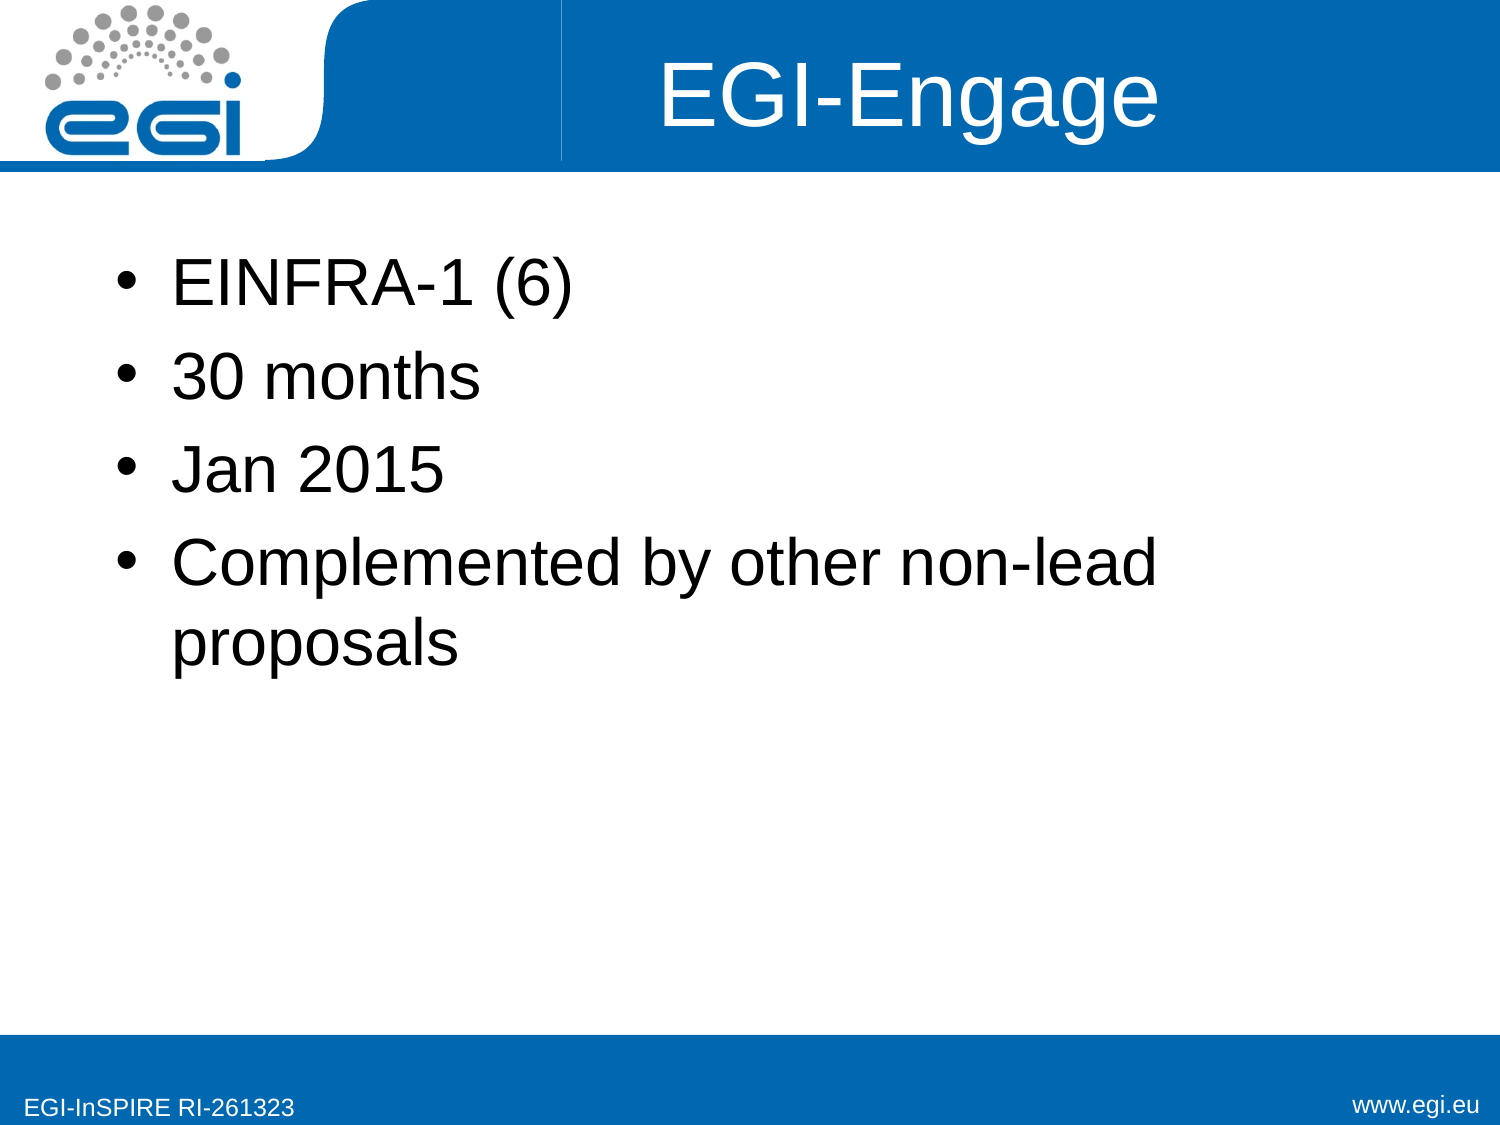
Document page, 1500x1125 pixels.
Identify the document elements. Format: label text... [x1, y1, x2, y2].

list EINFRA-1 (6) 30 months Jan 2015 Complemented by other non-lead proposals [100, 231, 1425, 975]
picture [0, 0, 265, 161]
title EGI-Engage [348, 19, 1471, 161]
